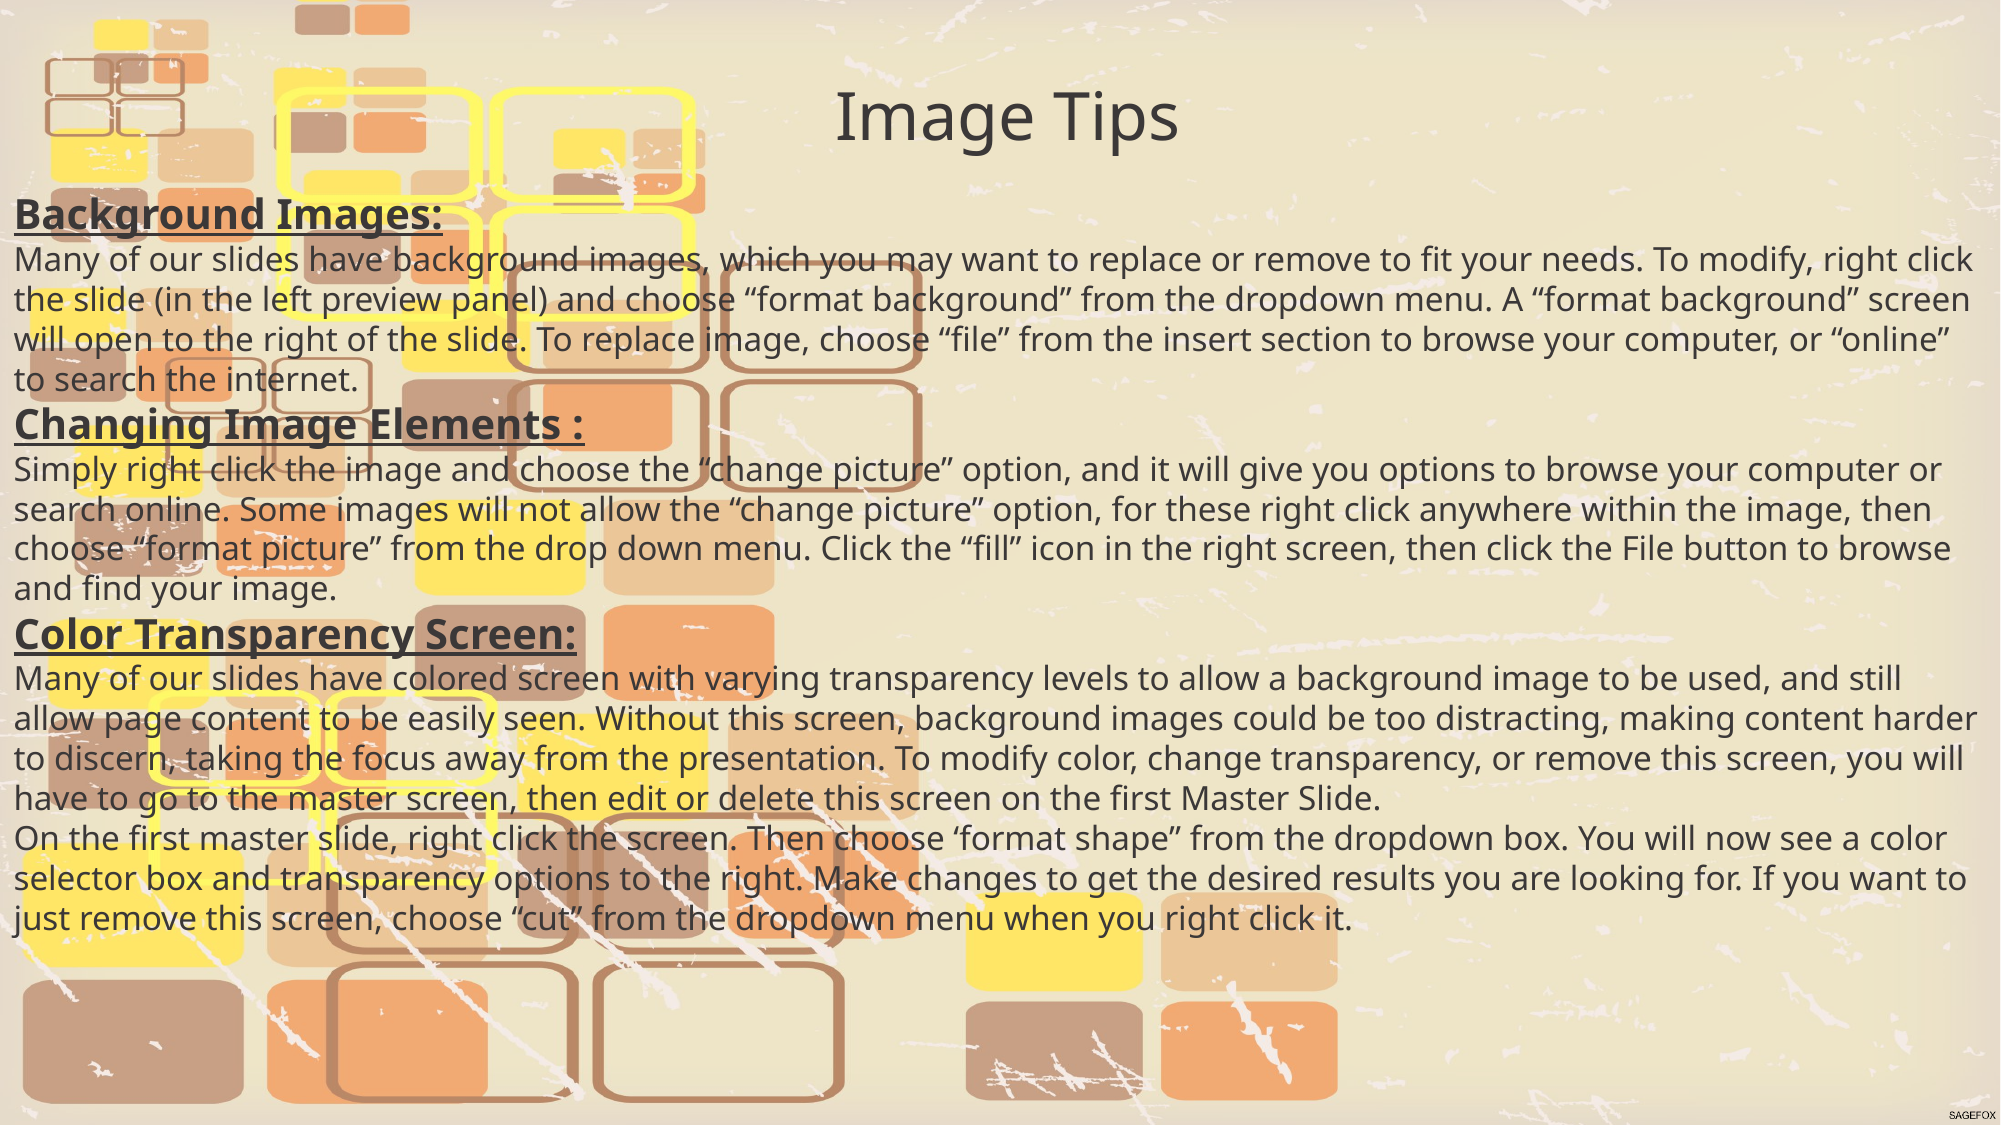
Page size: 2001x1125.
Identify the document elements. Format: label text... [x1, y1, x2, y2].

text_box Background Images: Many of our slides have background images, which you may want to replace or remove to fit your needs. To modify, right click the slide (in the left preview panel) and choose “format background” from the dropdown menu. A “format background” screen will open to the right of the slide. To replace image, choose “file” from the insert section to browse your computer, or “online” to search the internet. Changing Image Elements : Simply right click the image and choose the “change picture” option, and it will give you options to browse your computer or search online. Some images will not allow the “change picture” option, for these right click anywhere within the image, then choose “format picture” from the drop down menu. Click the “fill” icon in the right screen, then click the File button to browse and find your image. Color Transparency Screen: Many of our slides have colored screen with varying transparency levels to allow a background image to be used, and still allow page content to be easily seen. Without this screen, background images could be too distracting, making content harder to discern, taking the focus away from the presentation. To modify color, change transparency, or remove this screen, you will have to go to the master screen, then edit or delete this screen on the first Master Slide. On the first master slide, right click the screen. Then choose ‘format shape” from the dropdown box. You will now see a color selector box and transparency options to the right. Make changes to get the desired results you are looking for. If you want to just remove this screen, choose “cut” from the dropdown menu when you right click it. [0, 0, 2000, 1125]
title Image Tips [597, 59, 1420, 177]
